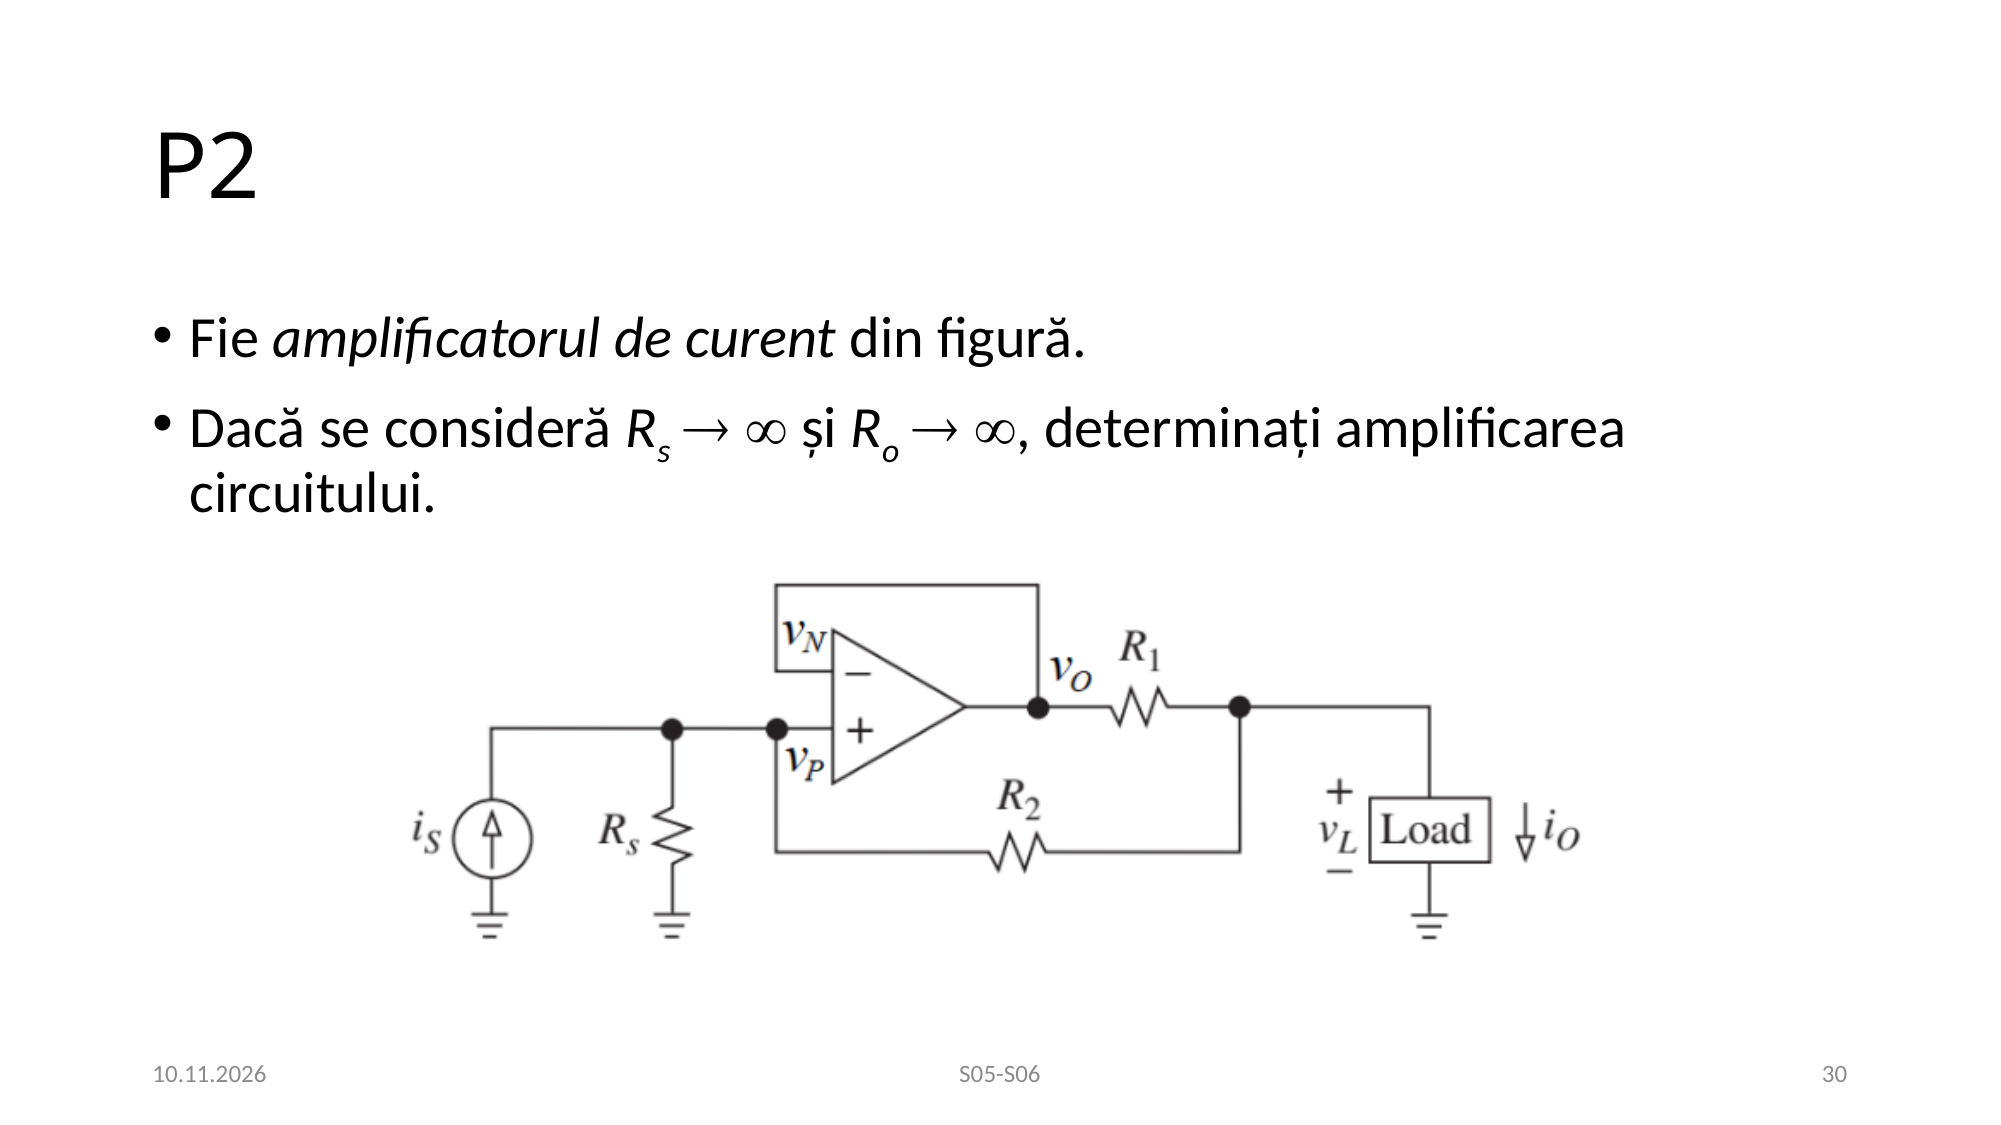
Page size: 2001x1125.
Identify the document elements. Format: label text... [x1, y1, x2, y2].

slide_number 30 [1412, 1042, 1863, 1103]
picture [406, 562, 1594, 958]
list Fie amplificatorul de curent din figură. Dacă se consideră Rs   și Ro  , determinați amplificarea circuitului. [137, 299, 1863, 1014]
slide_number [137, 1042, 588, 1103]
footer S05-S06 [662, 1042, 1338, 1103]
title P2 [137, 59, 1863, 278]
